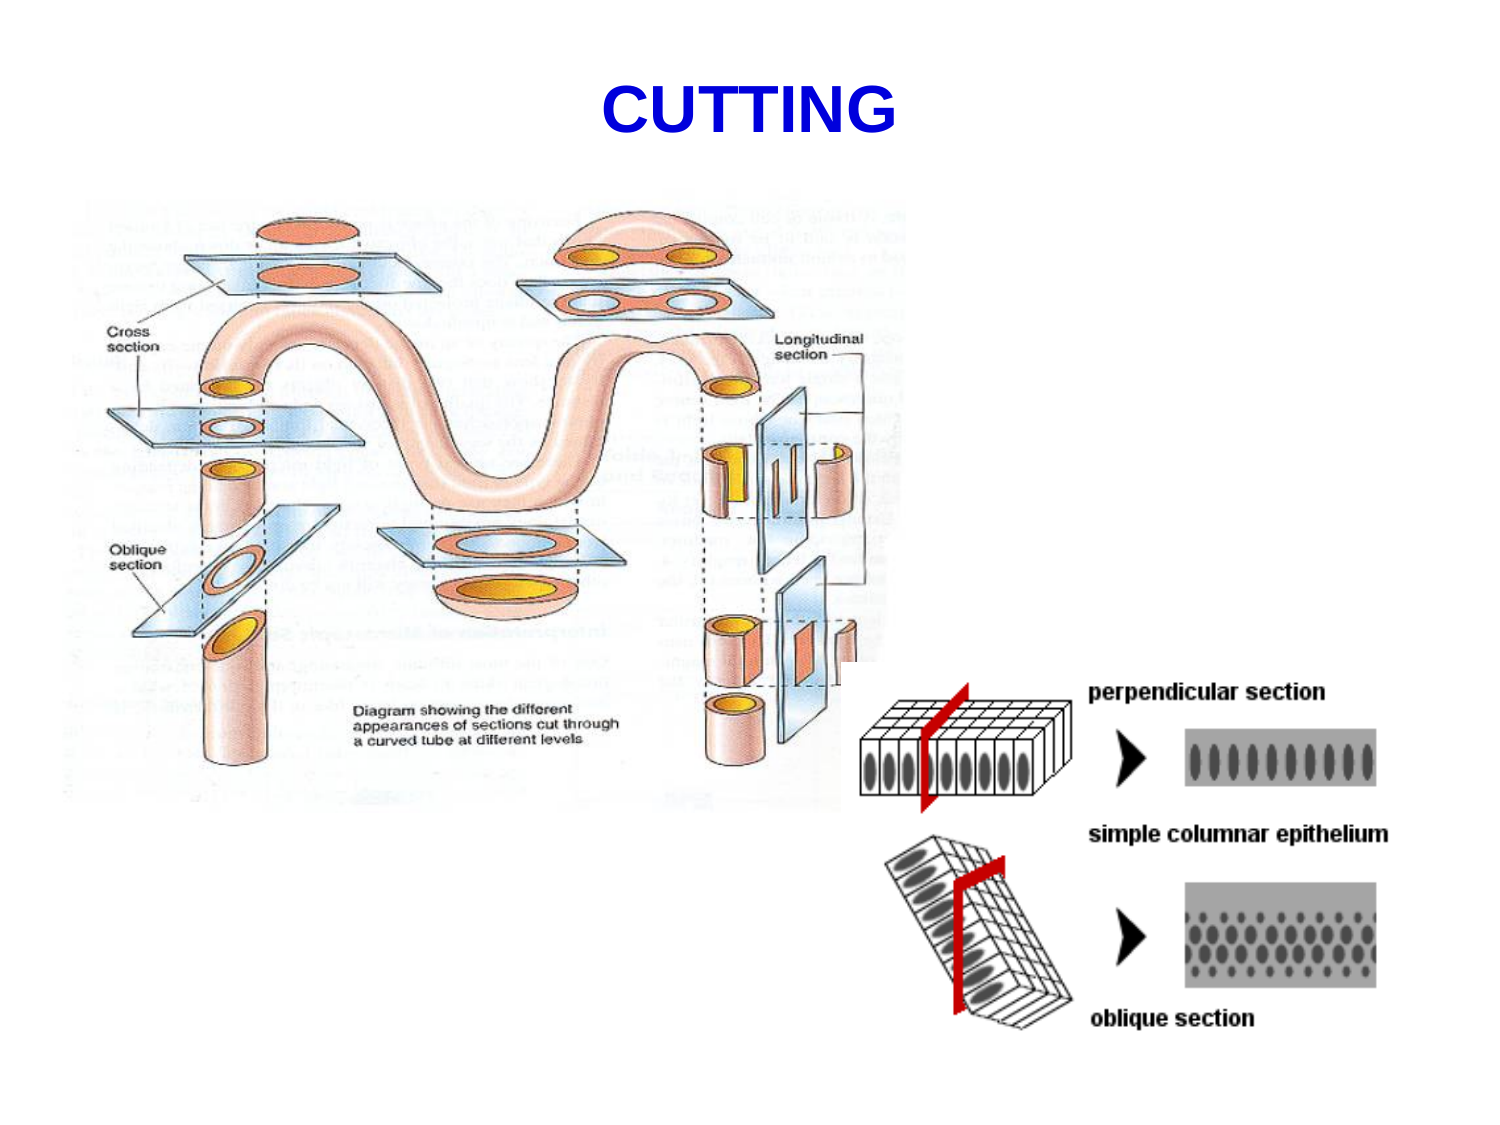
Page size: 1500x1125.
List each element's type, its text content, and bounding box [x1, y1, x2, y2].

picture [62, 178, 1415, 1046]
title CUTTING [102, 59, 1398, 162]
